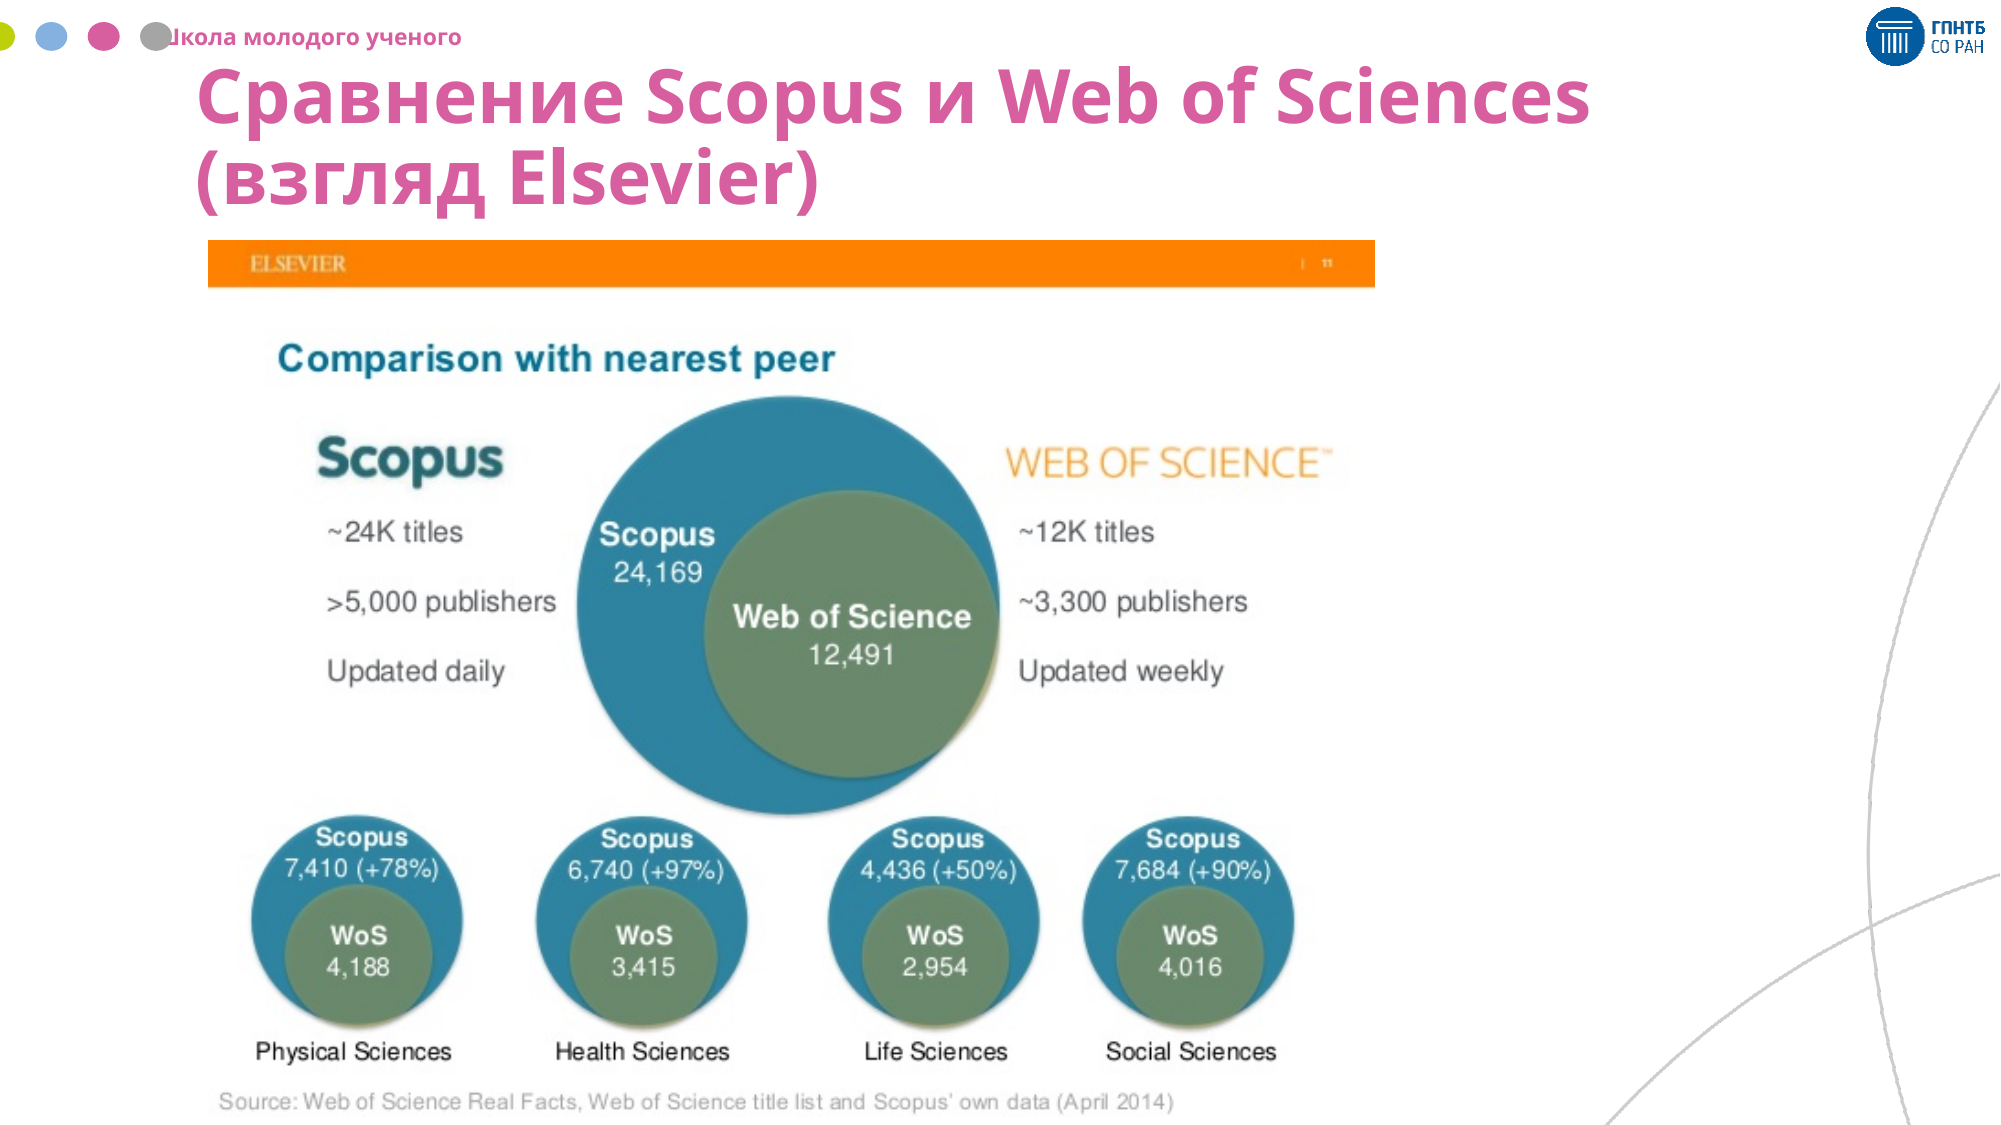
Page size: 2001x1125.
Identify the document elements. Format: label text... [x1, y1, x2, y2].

picture [1604, 381, 2000, 1125]
picture [1866, 7, 1985, 66]
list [208, 240, 1375, 1117]
title Сравнение Scopus и Web of Sciences (взгляд Elsevier) [180, 54, 1855, 225]
